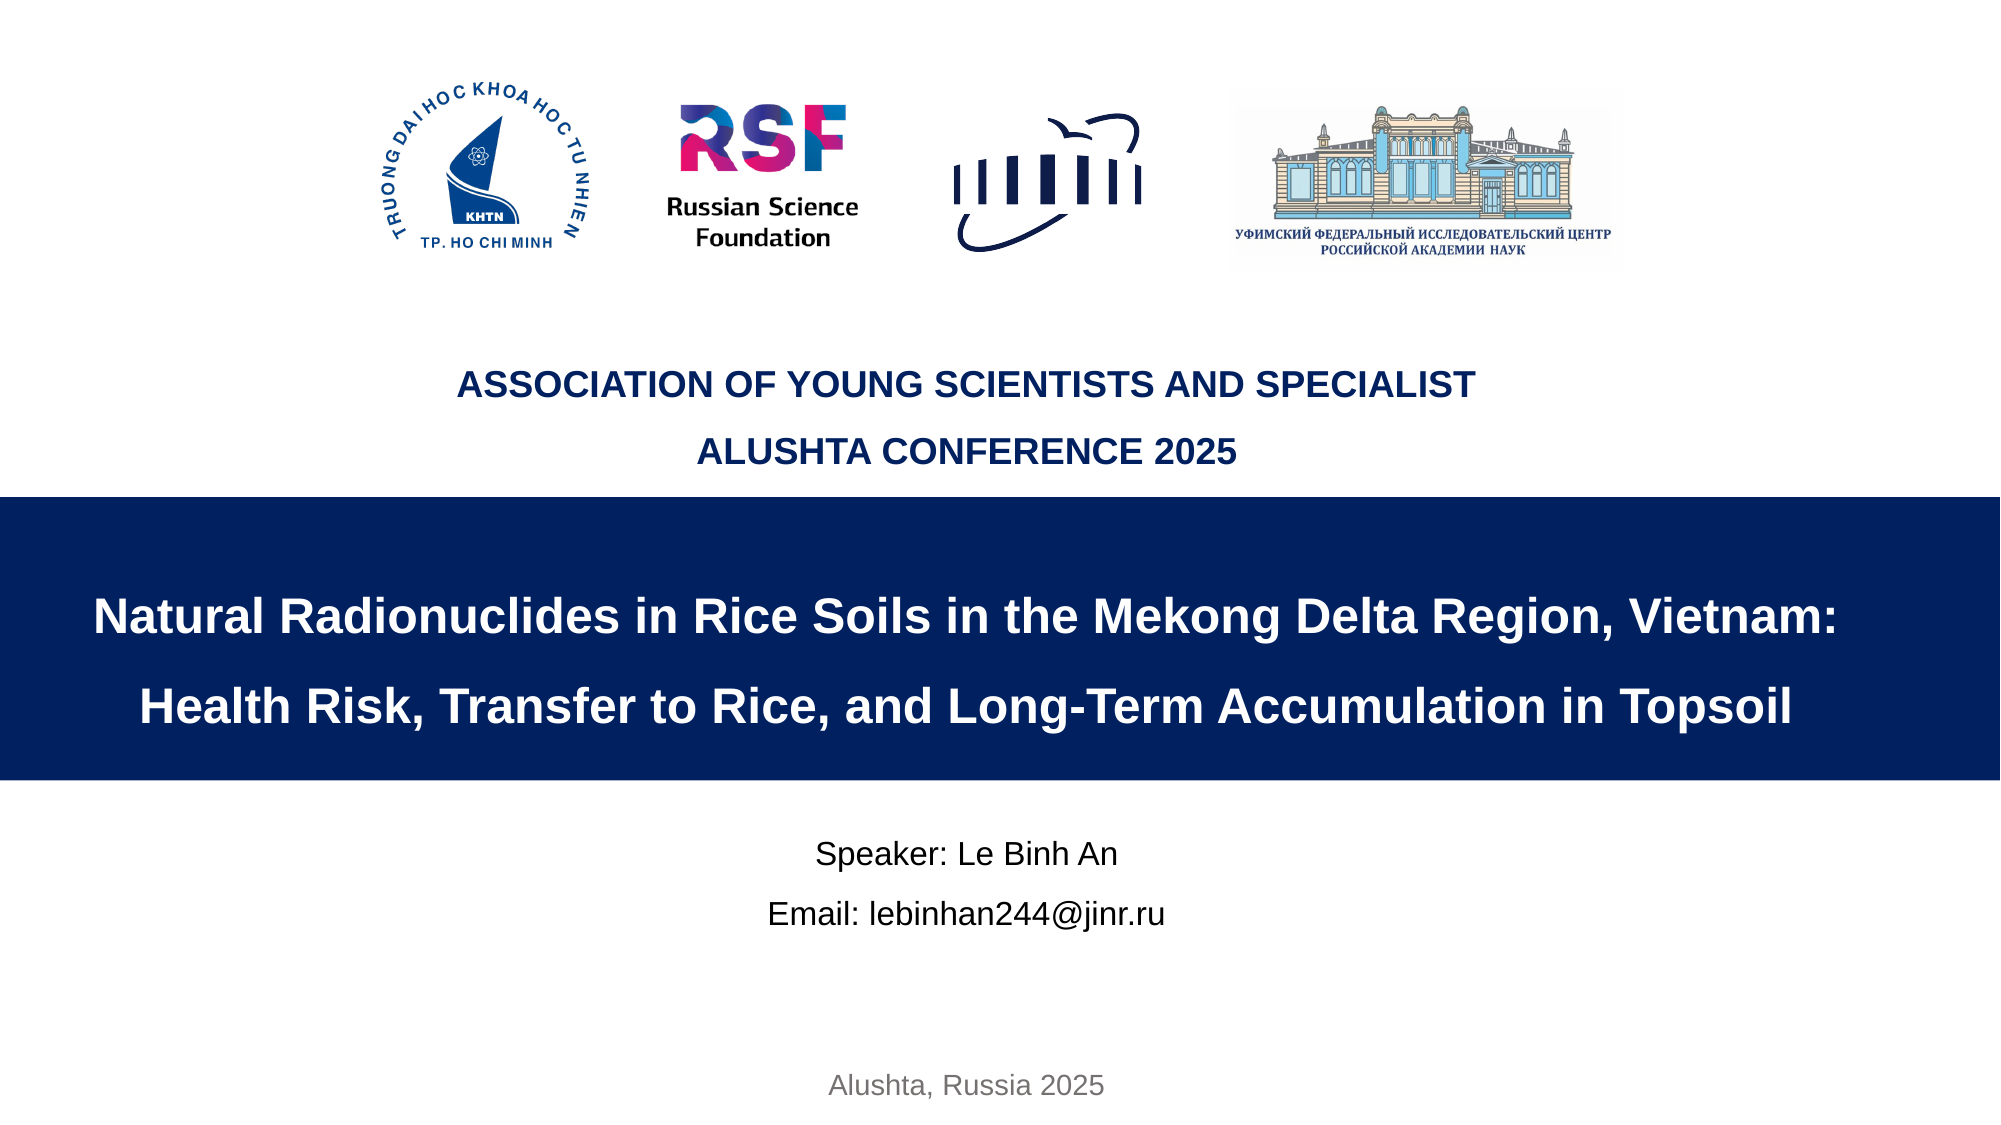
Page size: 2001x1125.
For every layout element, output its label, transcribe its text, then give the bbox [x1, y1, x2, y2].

text_box Speaker: Le Binh An Email: lebinhan244@jinr.ru [704, 805, 1230, 940]
text_box Alushta, Russia 2025 [644, 1059, 1290, 1109]
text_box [377, 82, 1622, 275]
text_box ASSOCIATION OF YOUNG SCIENTISTS AND SPECIALIST ALUSHTA CONFERENCE 2025 [433, 329, 1500, 480]
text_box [0, 497, 2000, 781]
